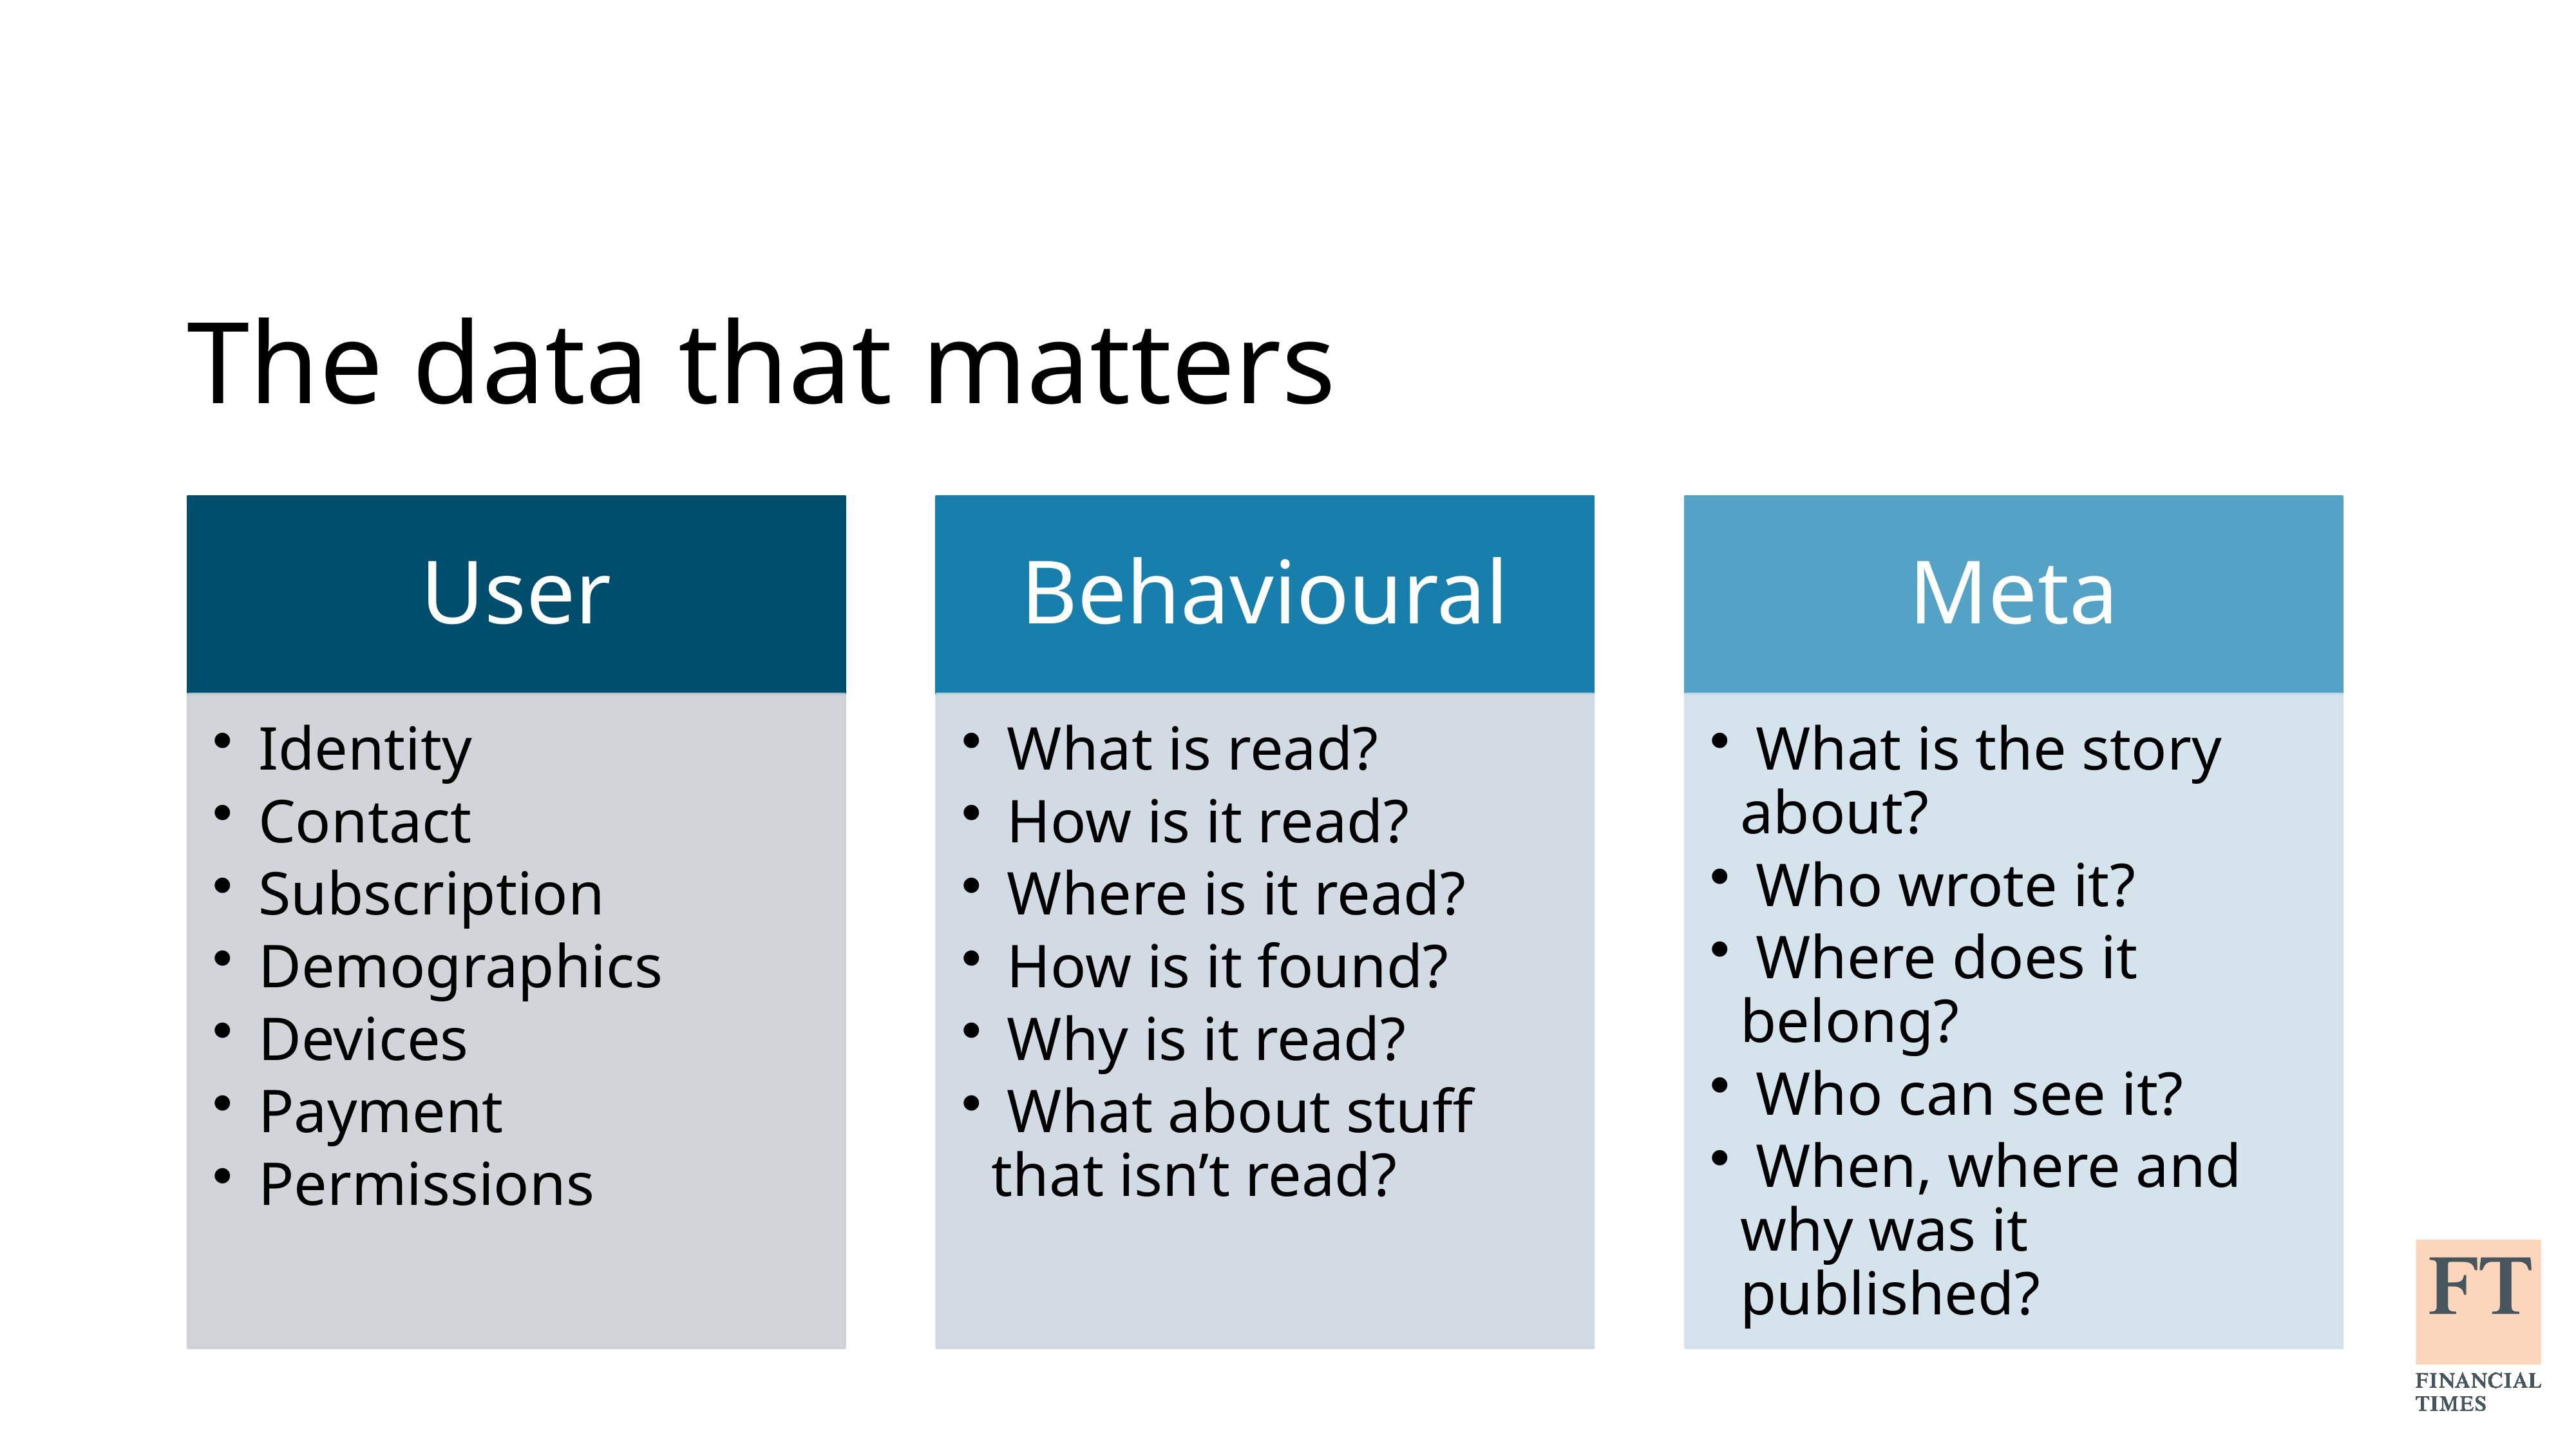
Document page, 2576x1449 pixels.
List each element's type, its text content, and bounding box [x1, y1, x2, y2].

picture [2416, 1240, 2541, 1411]
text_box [187, 301, 2344, 1449]
list The data that matters [187, 286, 2391, 431]
